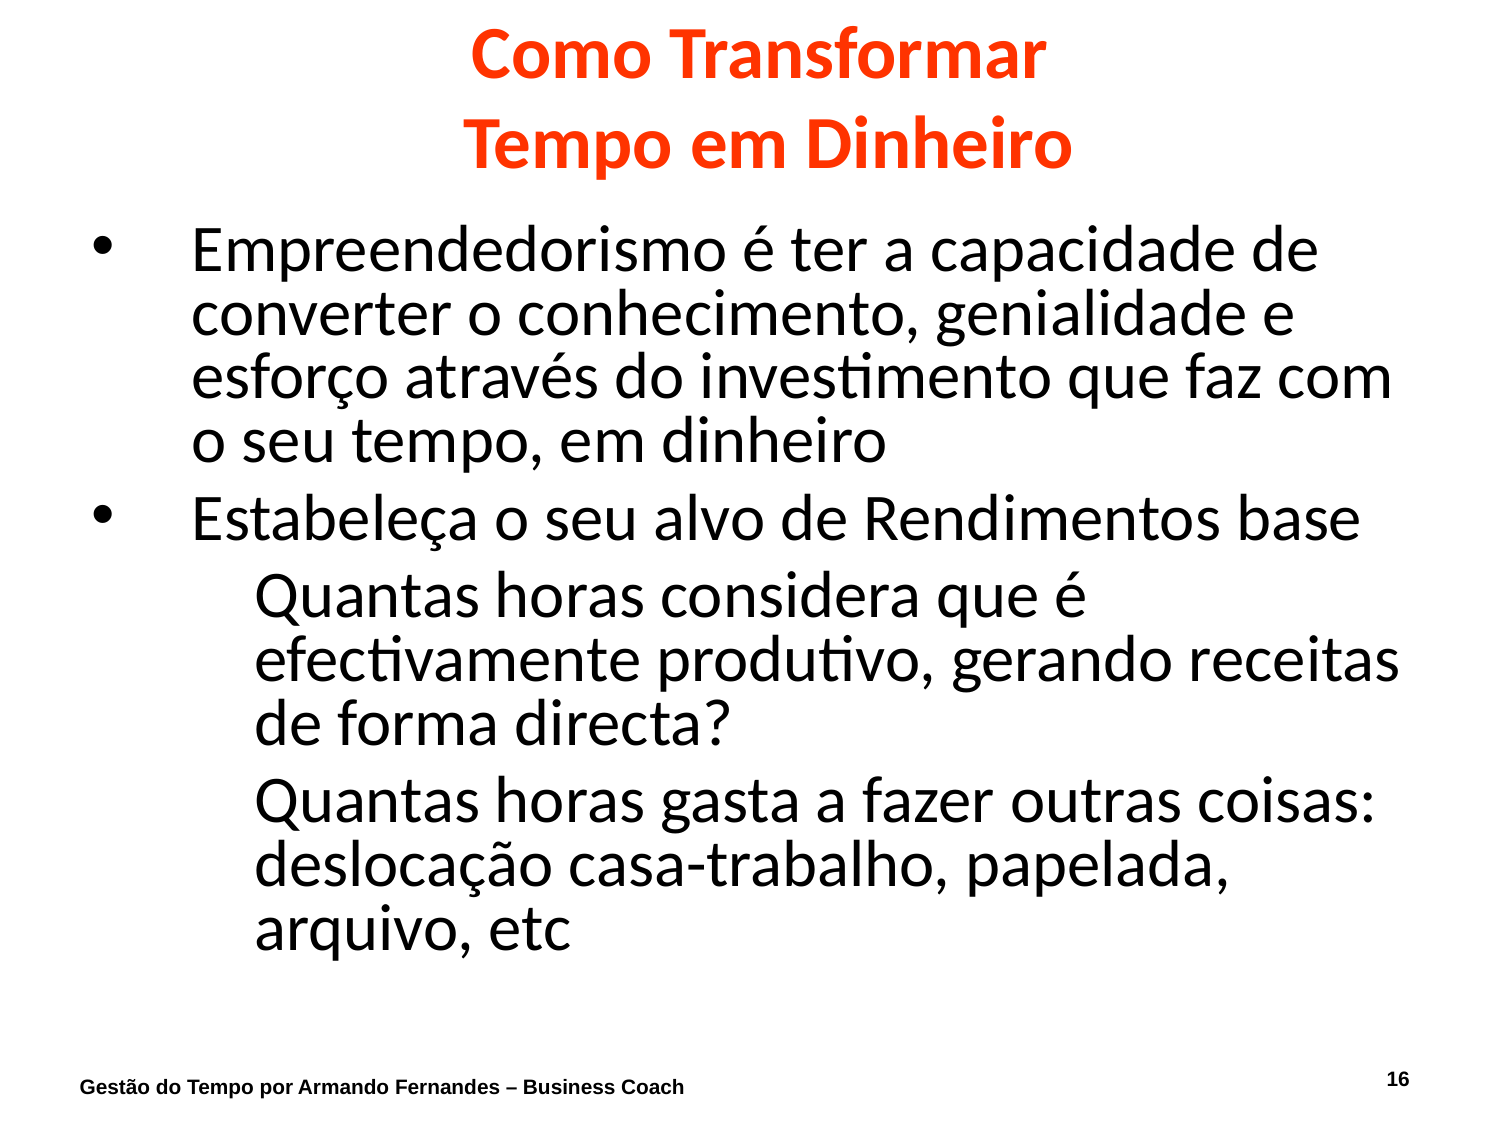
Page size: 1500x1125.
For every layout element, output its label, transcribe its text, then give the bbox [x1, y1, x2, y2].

title Como Transformar Tempo em Dinheiro [99, 0, 1438, 188]
footer Gestão do Tempo por Armando Fernandes – Business Coach [64, 1065, 916, 1125]
list Empreendedorismo é ter a capacidade de converter o conhecimento, genialidade e esforço através do investimento que faz com o seu tempo, em dinheiro Estabeleça o seu alvo de Rendimentos base Quantas horas considera que é efectivamente produtivo, gerando receitas de forma directa? Quantas horas gasta a fazer outras coisas: deslocação casa-trabalho, papelada, arquivo, etc [76, 212, 1451, 988]
slide_number 16 [1163, 1058, 1425, 1107]
